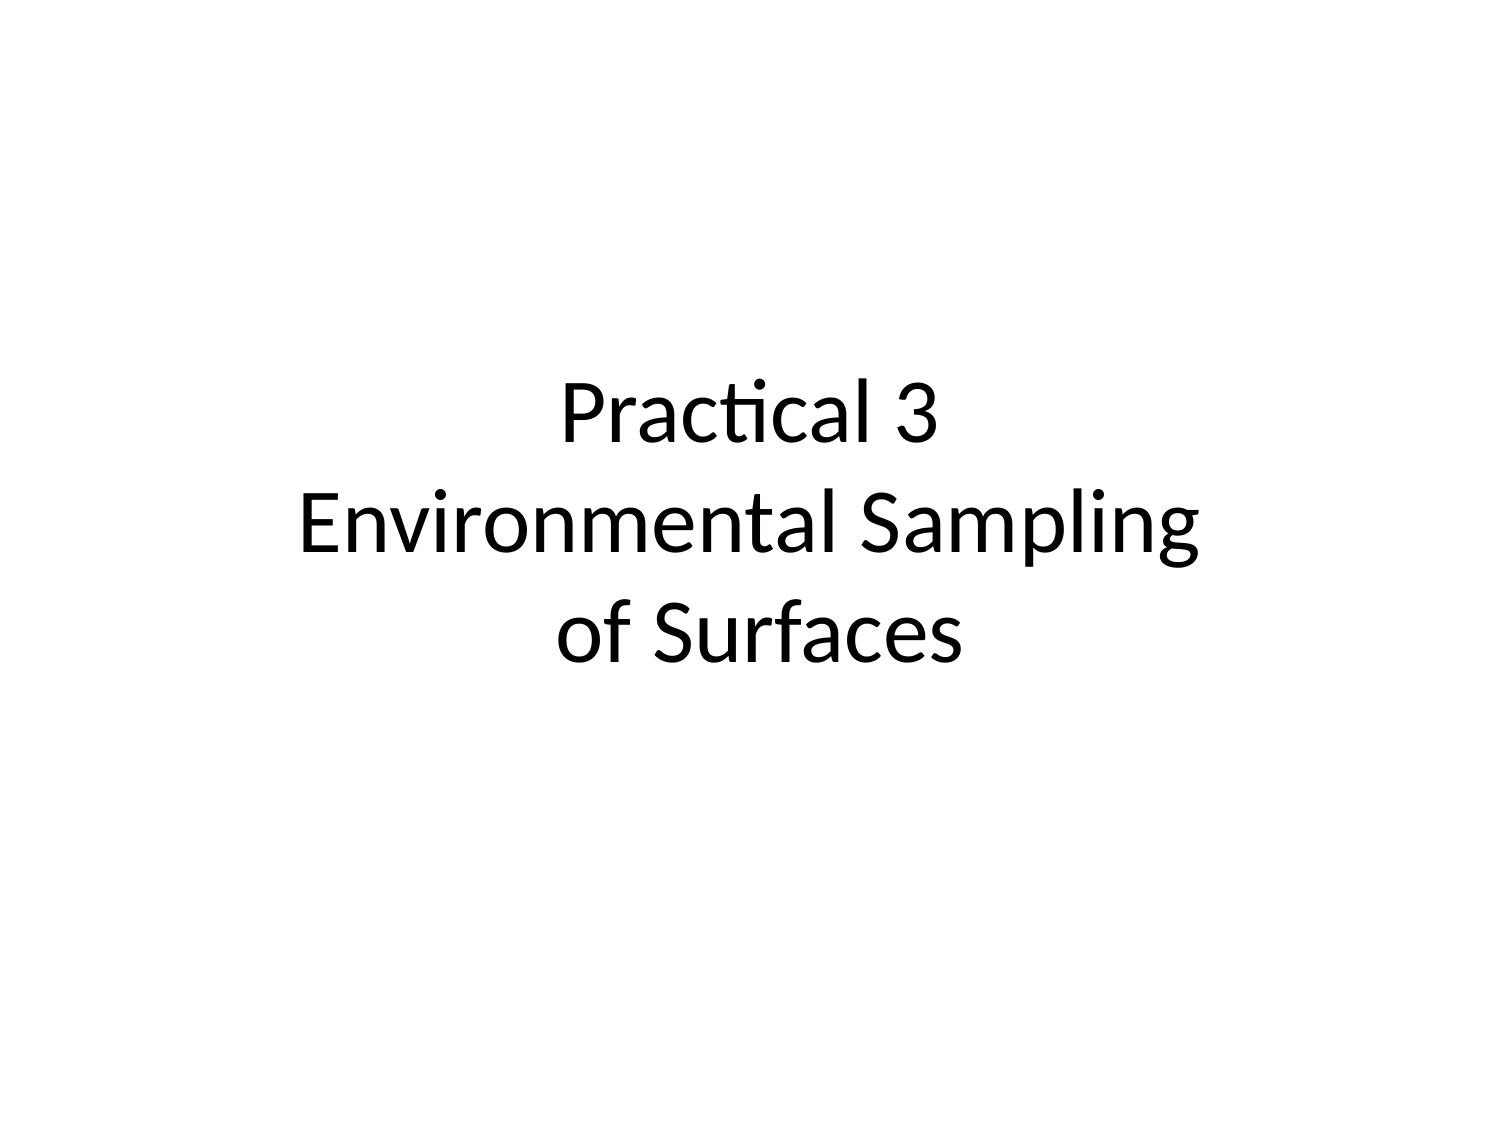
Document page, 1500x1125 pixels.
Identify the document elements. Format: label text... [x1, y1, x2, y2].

title Practical 3 Environmental Sampling of Surfaces [112, 210, 1388, 821]
